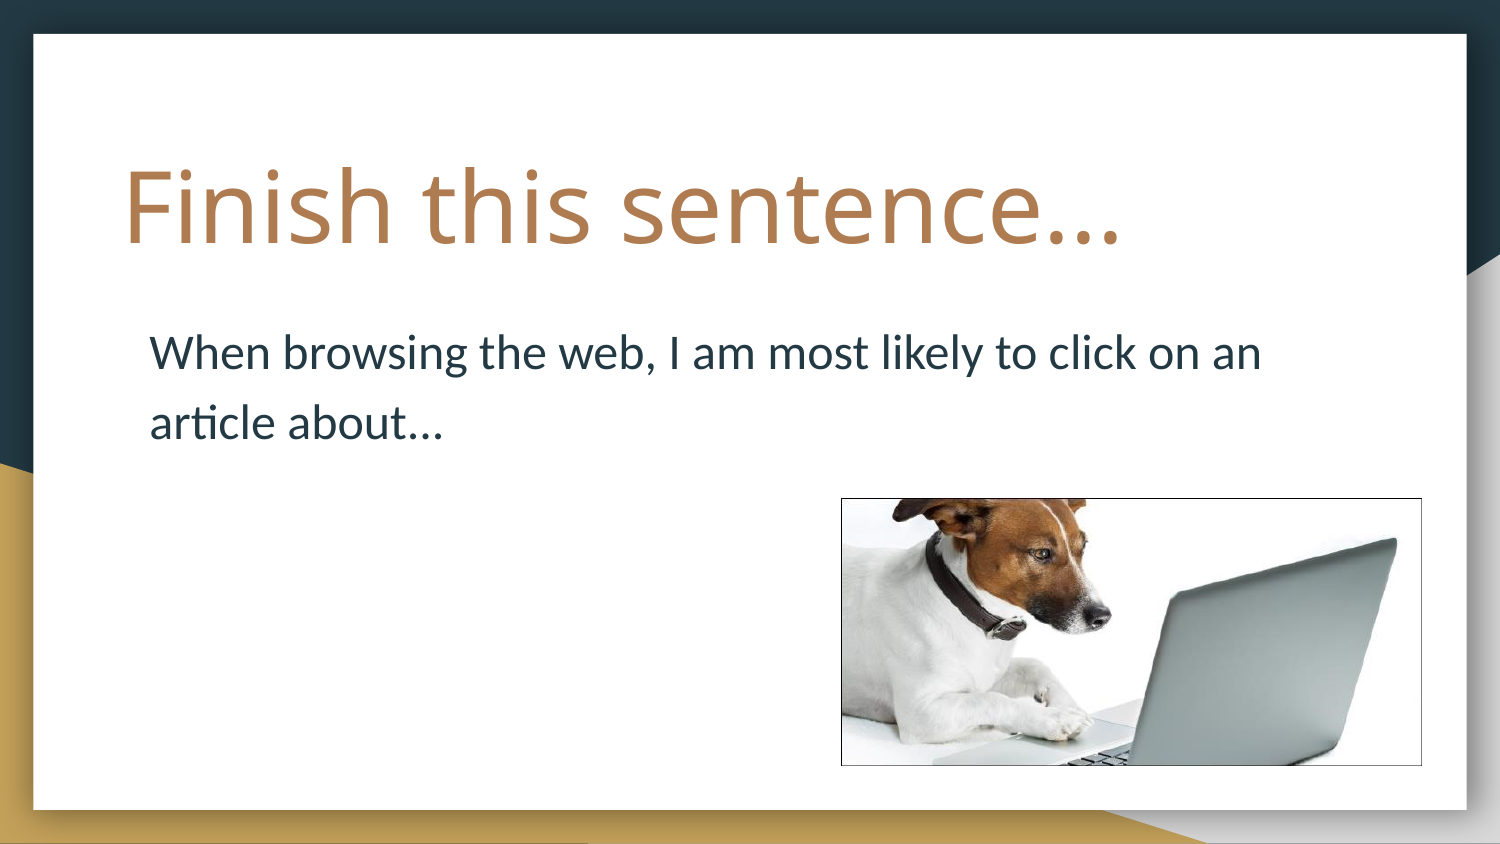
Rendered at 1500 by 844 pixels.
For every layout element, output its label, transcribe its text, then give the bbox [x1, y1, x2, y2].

text_box Finish this sentence... [106, 69, 1175, 338]
list When browsing the web, I am most likely to click on an article about... [134, 296, 1366, 429]
picture [841, 497, 1422, 766]
